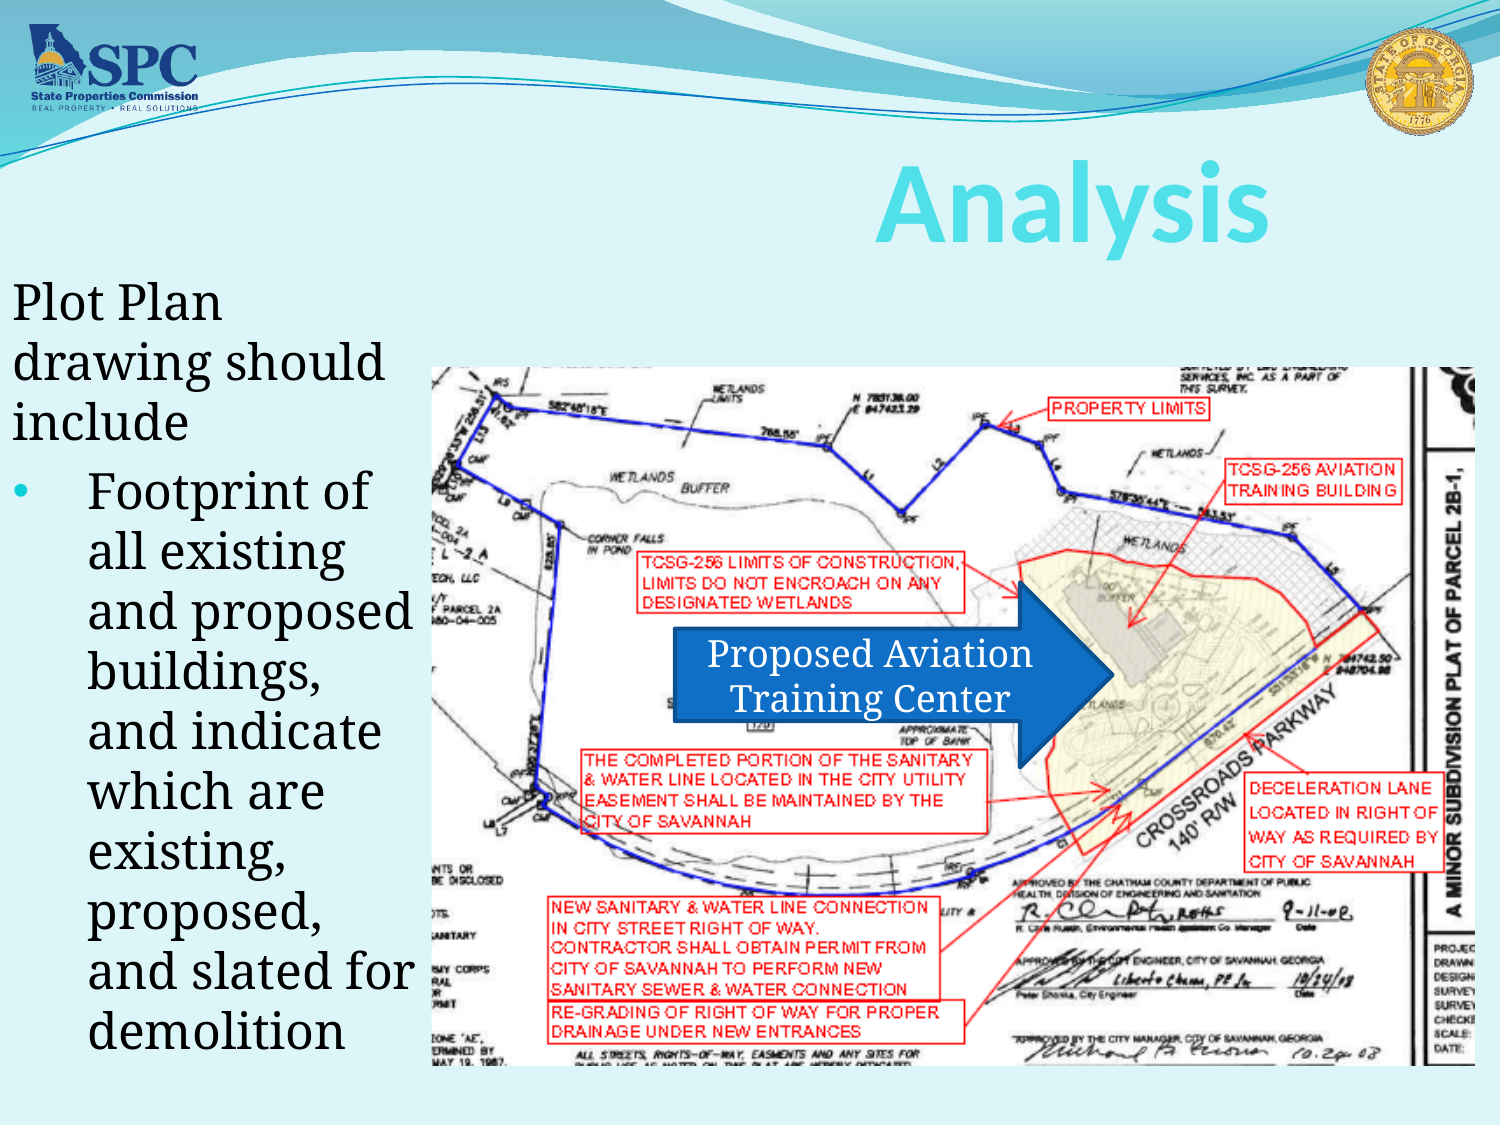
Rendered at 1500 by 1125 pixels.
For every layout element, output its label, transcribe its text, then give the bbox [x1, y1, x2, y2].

title Analysis [225, 24, 1275, 267]
title Off-Site Improvements [424, 368, 432, 1077]
picture [431, 367, 1476, 1066]
picture [28, 24, 201, 116]
subtitle Plot Plan drawing should include Footprint of all existing and proposed buildings, and indicate which are existing, proposed, and slated for demolition [12, 262, 432, 1088]
picture [1362, 24, 1476, 137]
